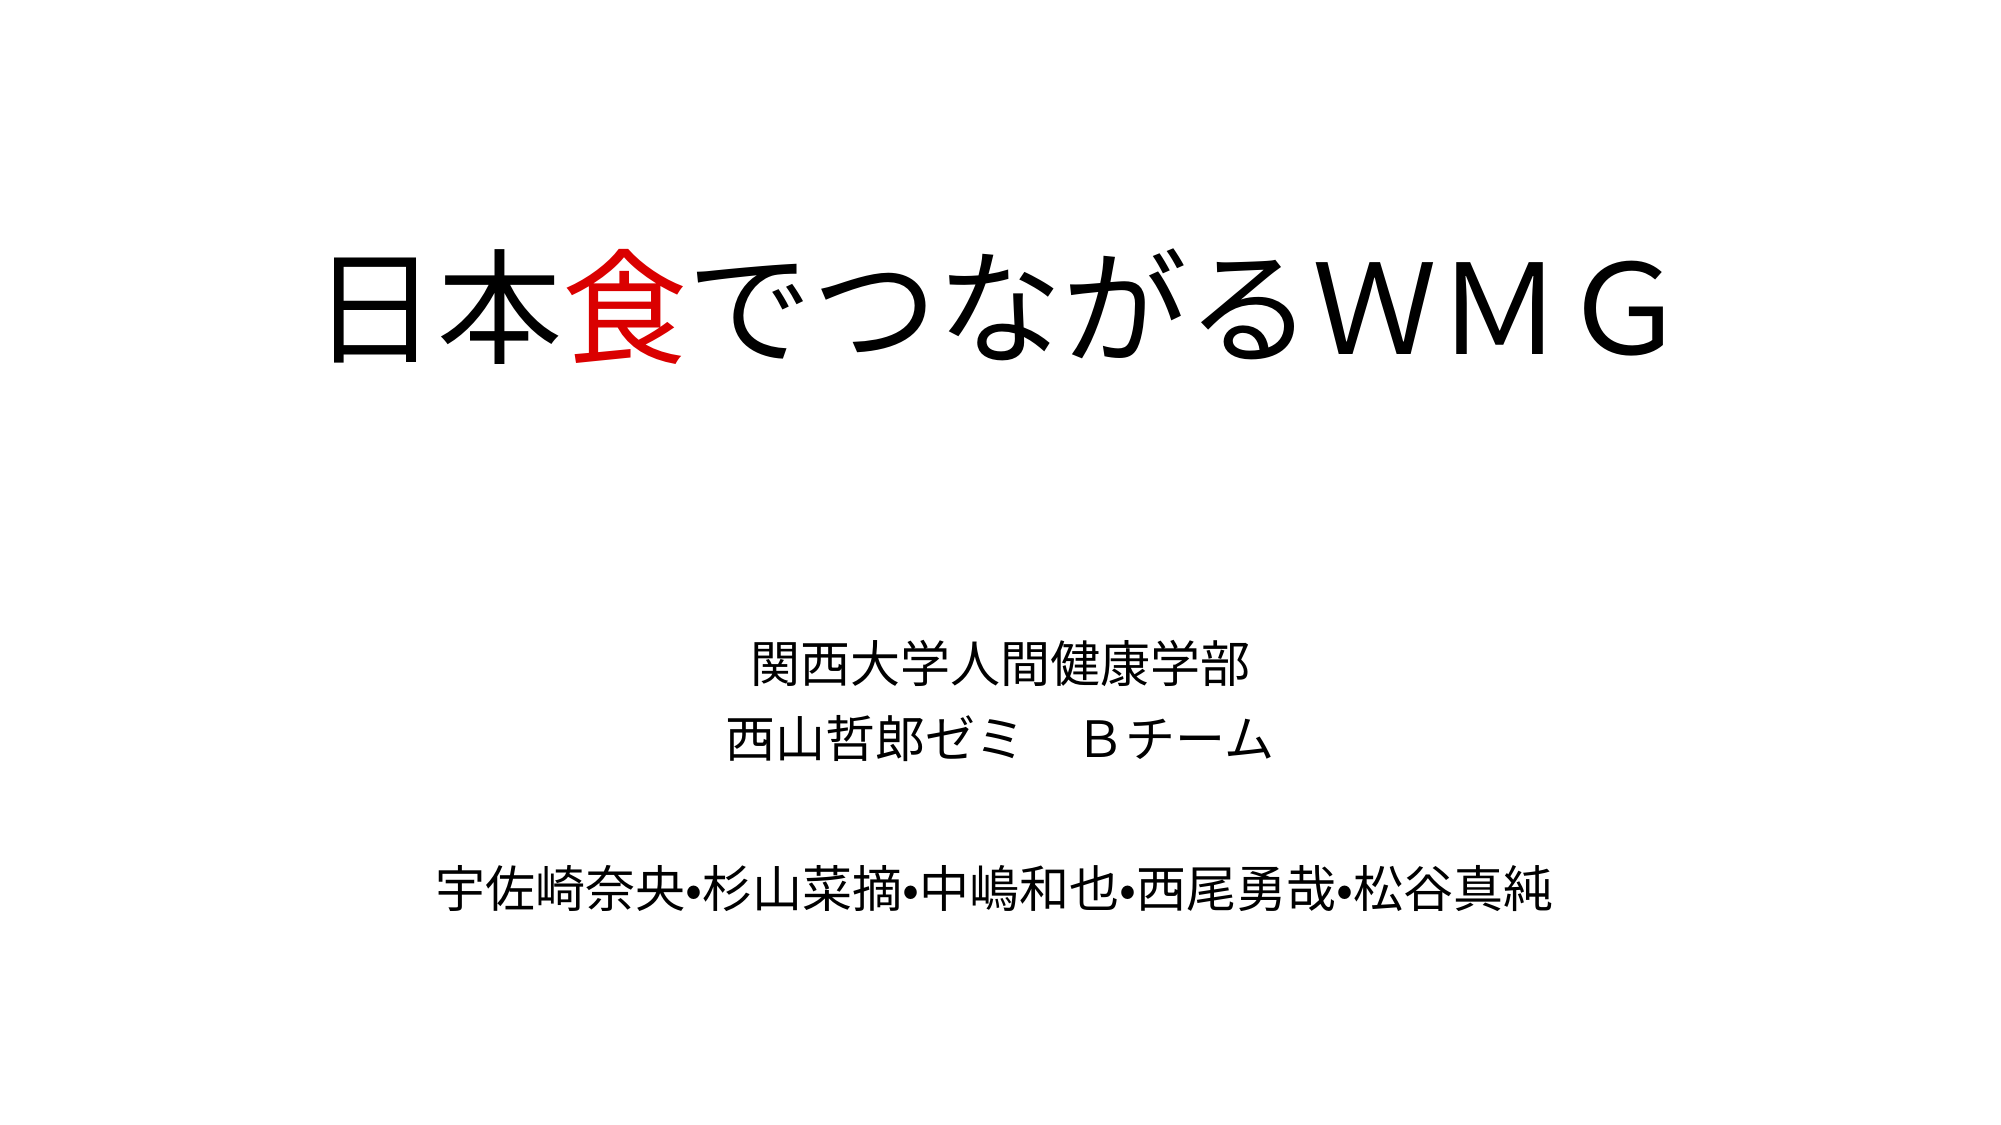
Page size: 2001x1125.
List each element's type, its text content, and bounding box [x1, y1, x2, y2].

subtitle 関西大学人間健康学部 西山哲郎ゼミ Ｂチーム 宇佐崎奈央・杉山菜摘・中嶋和也・西尾勇哉・松谷真純 [249, 551, 1750, 950]
title 日本食でつながるＷＭＧ [249, 132, 1750, 524]
